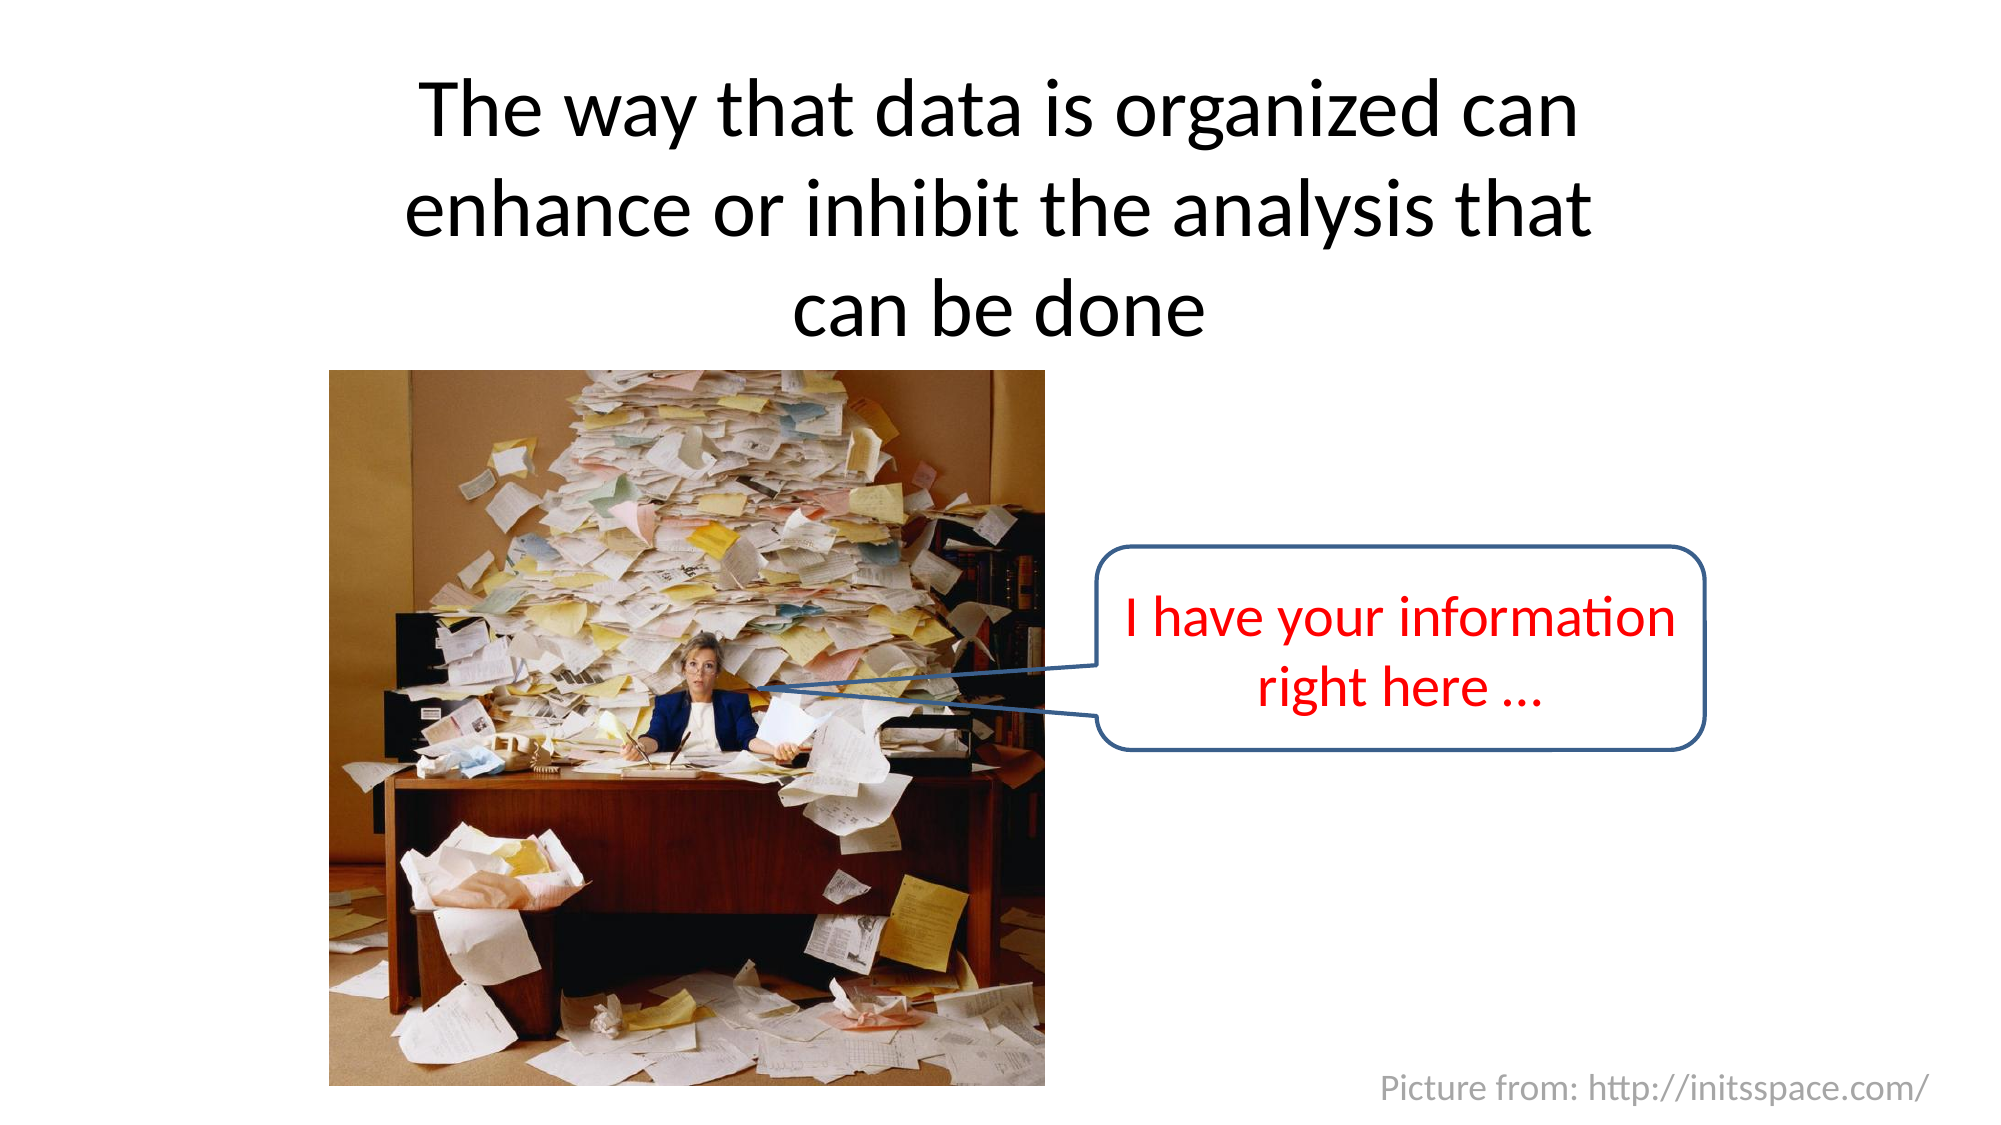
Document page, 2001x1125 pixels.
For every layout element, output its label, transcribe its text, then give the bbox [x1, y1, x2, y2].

text_box I have your information right here … [1051, 544, 1707, 753]
picture [329, 370, 1046, 1086]
text_box Picture from: http://initsspace.com/ [1365, 1055, 1945, 1115]
title The way that data is organized can enhance or inhibit the analysis that can be done [324, 45, 1675, 362]
